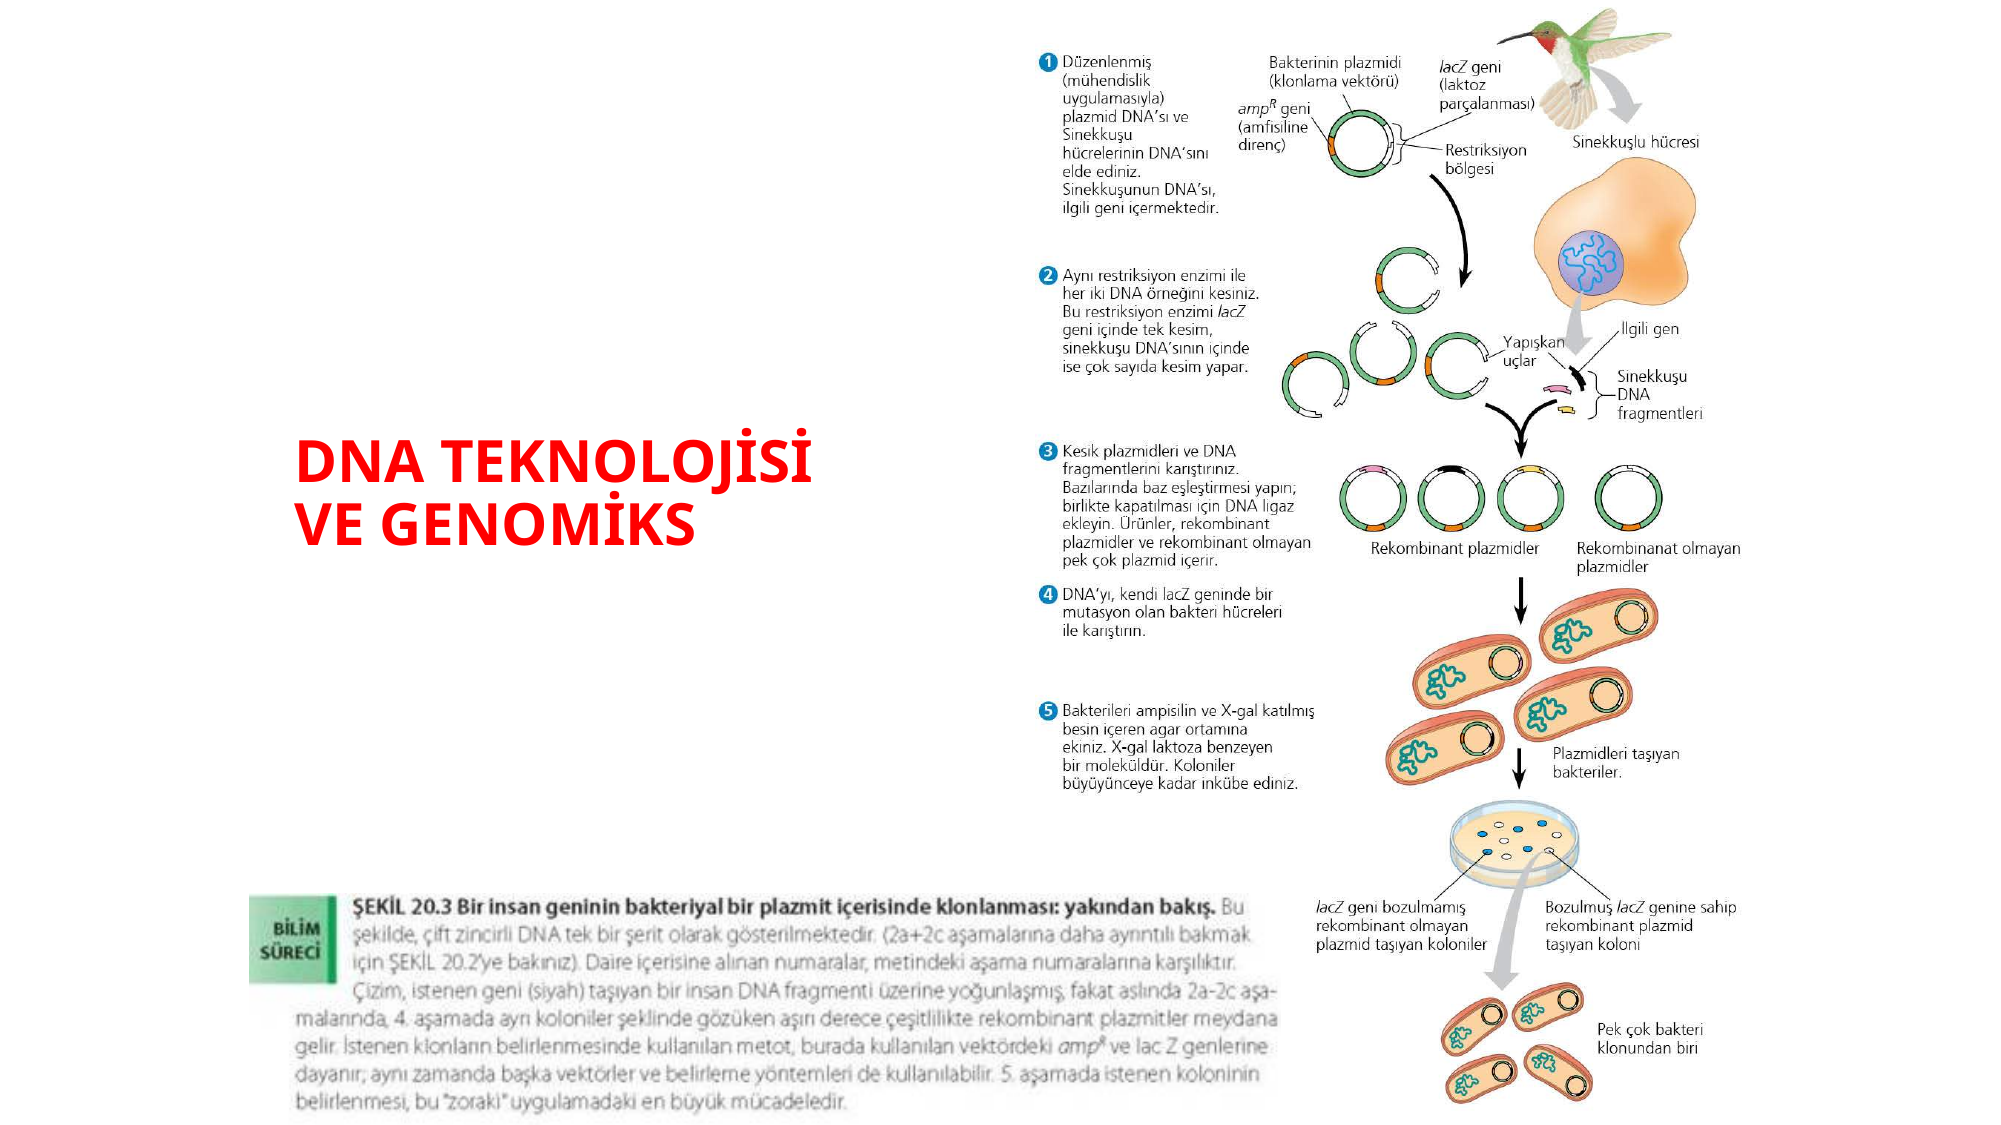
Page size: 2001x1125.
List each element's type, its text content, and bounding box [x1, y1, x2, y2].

picture [249, 0, 1750, 1125]
title DNA TEKNOLOJİSİ VE GENOMİKS [279, 393, 955, 597]
